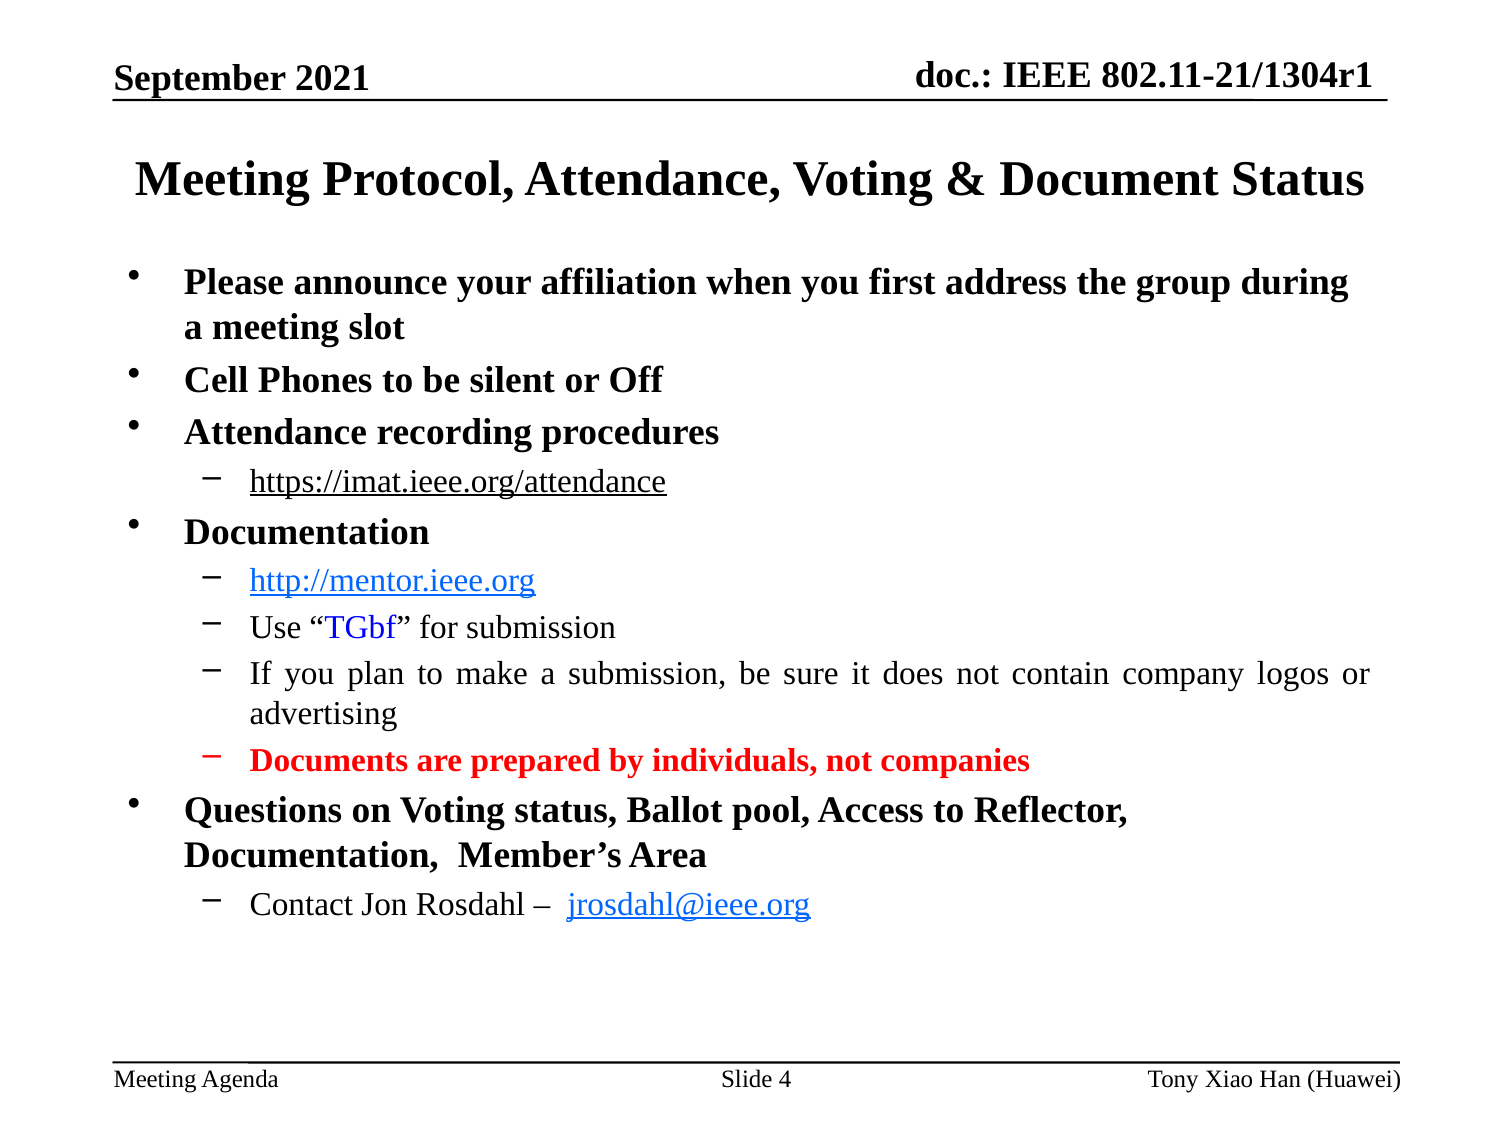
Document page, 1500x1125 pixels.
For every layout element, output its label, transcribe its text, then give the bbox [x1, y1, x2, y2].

footer Tony Xiao Han (Huawei) [999, 1061, 1402, 1093]
slide_number Slide 4 [712, 1061, 800, 1093]
text_box Meeting Protocol, Attendance, Voting & Document Status [112, 87, 1388, 263]
list Please announce your affiliation when you first address the group during a meeting slot Cell Phones to be silent or Off Attendance recording procedures https://imat.ieee.org/attendance Documentation http://mentor.ieee.org Use “TGbf” for submission If you plan to make a submission, be sure it does not contain company logos or advertising Documents are prepared by individuals, not companies Questions on Voting status, Ballot pool, Access to Reflector, Documentation, Member’s Area Contact Jon Rosdahl – jrosdahl@ieee.org [112, 263, 1388, 925]
